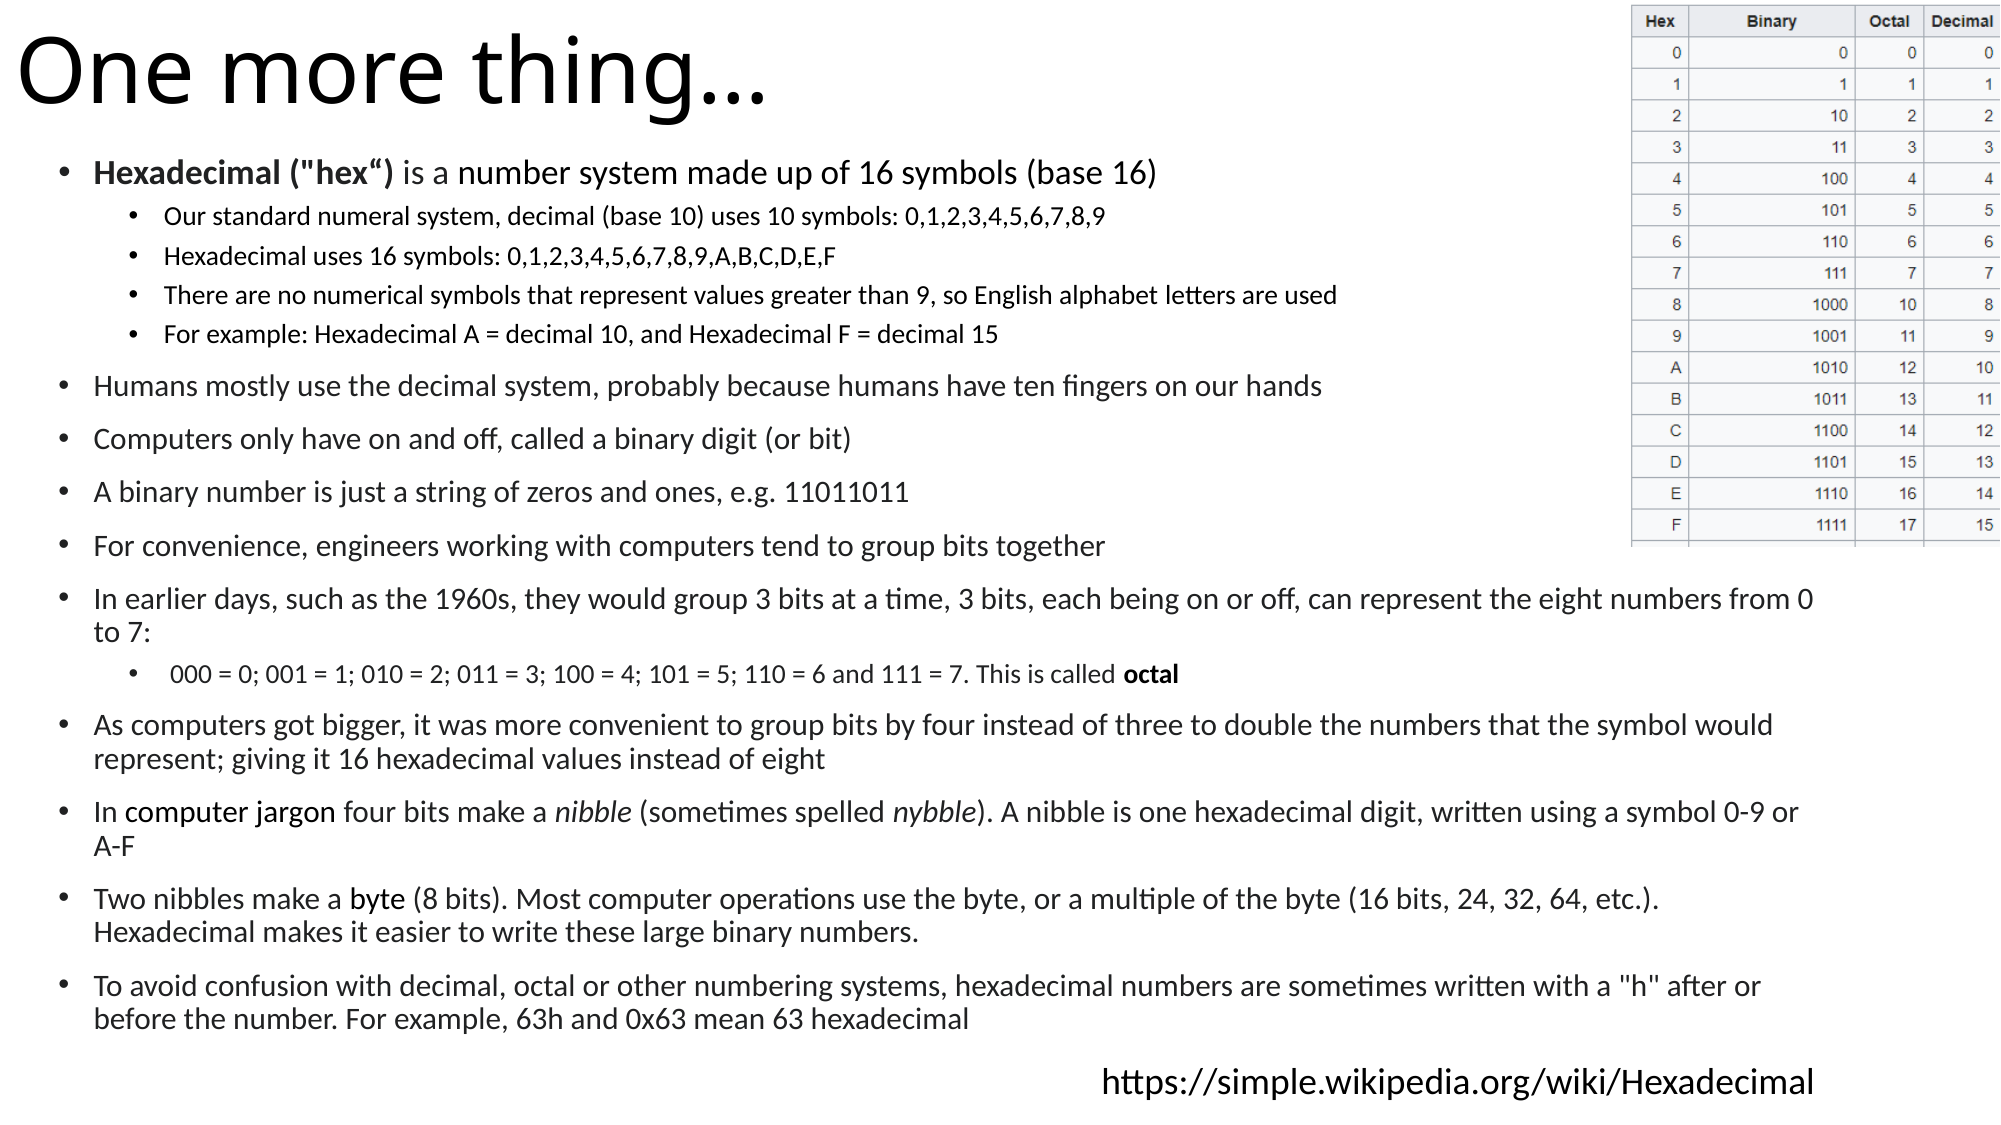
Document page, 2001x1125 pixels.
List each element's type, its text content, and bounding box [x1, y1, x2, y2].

title One more thing… [0, 0, 1623, 147]
list Hexadecimal ("hex“) is a number system made up of 16 symbols (base 16) Our standard numeral system, decimal (base 10) uses 10 symbols: 0,1,2,3,4,5,6,7,8,9 Hexadecimal uses 16 symbols: 0,1,2,3,4,5,6,7,8,9,A,B,C,D,E,F There are no numerical symbols that represent values greater than 9, so English alphabet letters are used For example: Hexadecimal A = decimal 10, and Hexadecimal F = decimal 15 Humans mostly use the decimal system, probably because humans have ten fingers on our hands Computers only have on and off, called a binary digit (or bit) A binary number is just a string of zeros and ones, e.g. 11011011 For convenience, engineers working with computers tend to group bits together In earlier days, such as the 1960s, they would group 3 bits at a time, 3 bits, each being on or off, can represent the eight numbers from 0 to 7: 000 = 0; 001 = 1; 010 = 2; 011 = 3; 100 = 4; 101 = 5; 110 = 6 and 111 = 7. This is called octal As computers got bigger, it was more convenient to group bits by four instead of three to double the numbers that the symbol would represent; giving it 16 hexadecimal values instead of eight In computer jargon four bits make a nibble (sometimes spelled nybble). A nibble is one hexadecimal digit, written using a symbol 0-9 or A-F Two nibbles make a byte (8 bits). Most computer operations use the byte, or a multiple of the byte (16 bits, 24, 32, 64, etc.). Hexadecimal makes it easier to write these large binary numbers. To avoid confusion with decimal, octal or other numbering systems, hexadecimal numbers are sometimes written with a "h" after or before the number. For example, 63h and 0x63 mean 63 hexadecimal [43, 146, 1835, 1050]
picture [1623, 0, 2000, 547]
text_box https://simple.wikipedia.org/wiki/Hexadecimal [1086, 1049, 2000, 1110]
